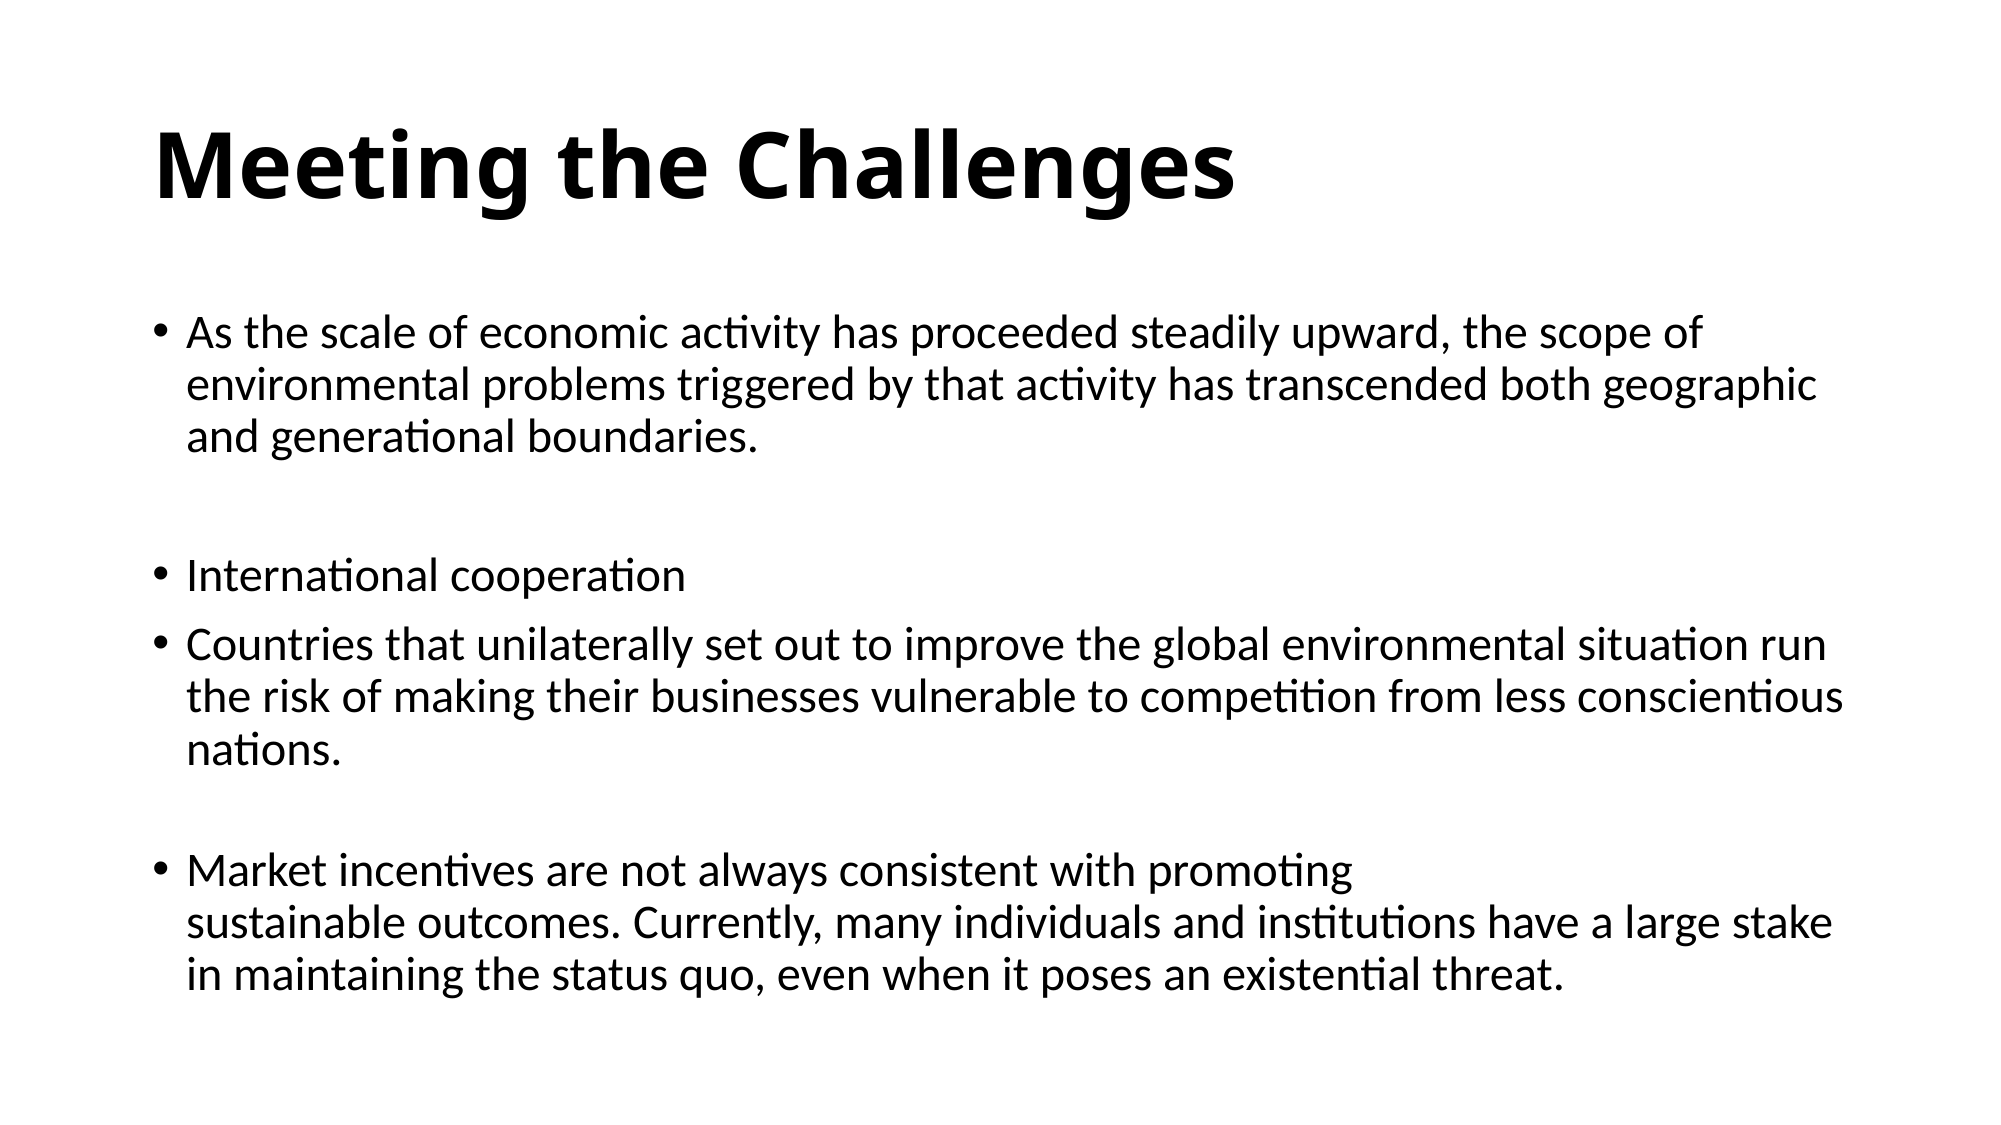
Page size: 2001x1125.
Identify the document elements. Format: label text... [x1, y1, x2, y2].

title Meeting the Challenges [137, 59, 1863, 278]
list As the scale of economic activity has proceeded steadily upward, the scope of environmental problems triggered by that activity has transcended both geographic and generational boundaries. International cooperation Countries that unilaterally set out to improve the global environmental situation run the risk of making their businesses vulnerable to competition from less conscientious nations. Market incentives are not always consistent with promoting sustainable outcomes. Currently, many individuals and institutions have a large stake in maintaining the status quo, even when it poses an existential threat. [137, 299, 1863, 1014]
